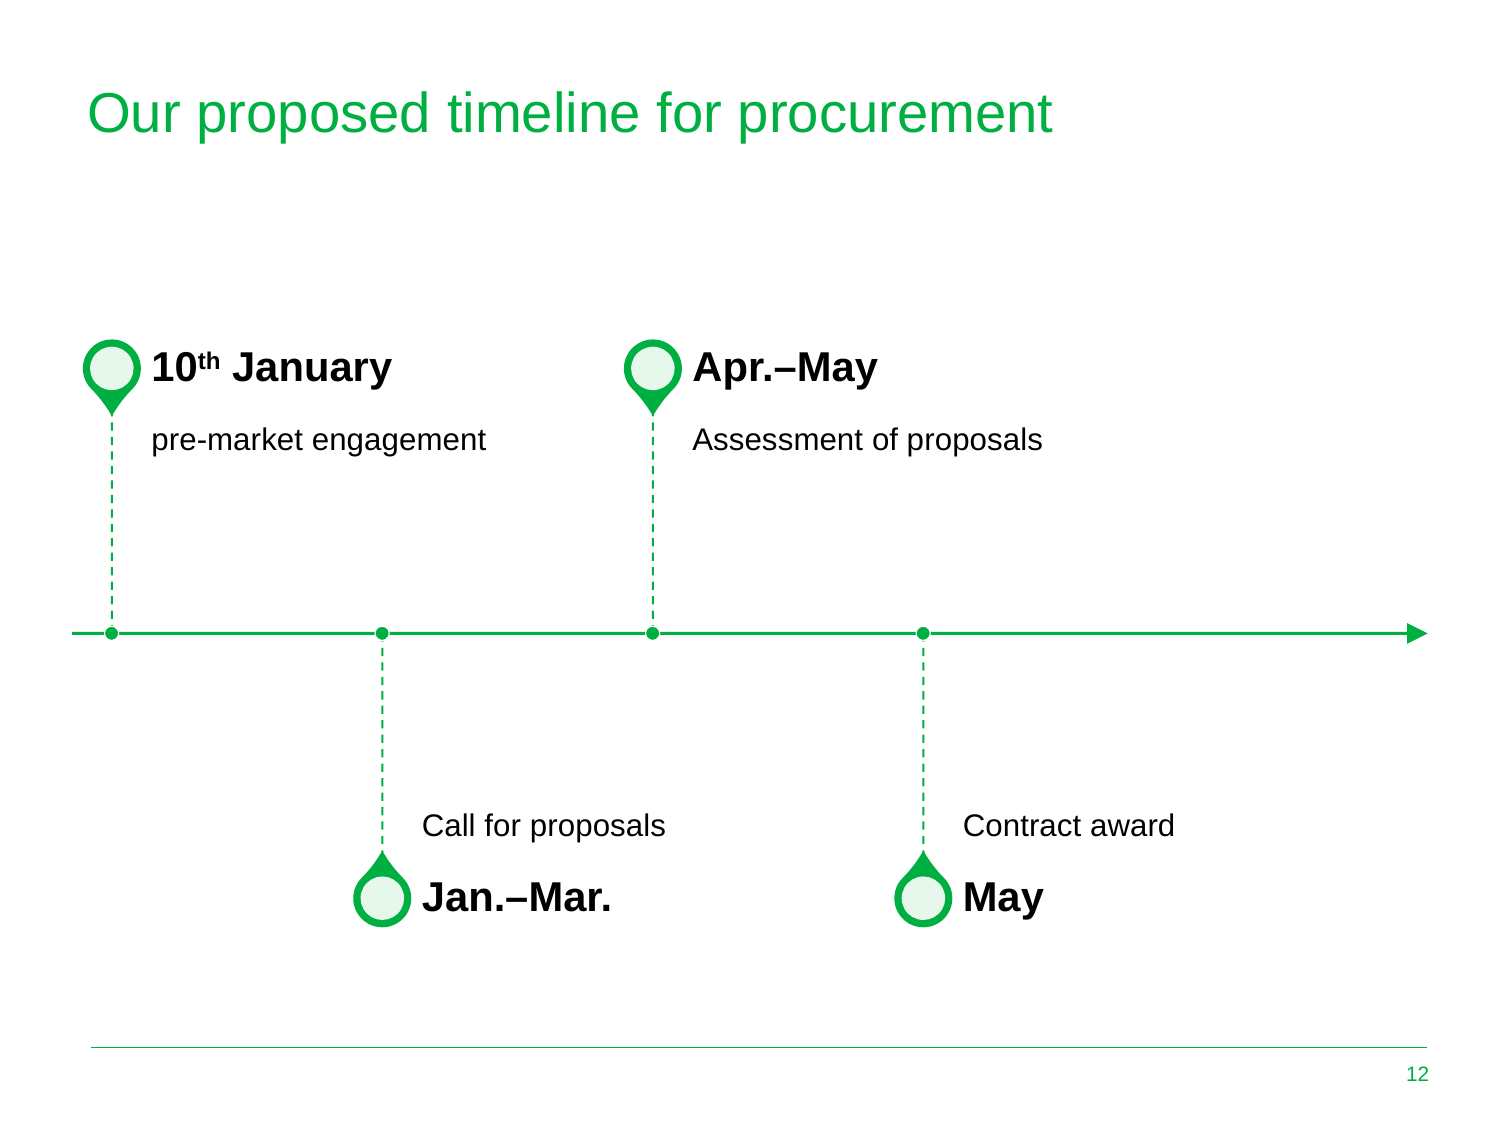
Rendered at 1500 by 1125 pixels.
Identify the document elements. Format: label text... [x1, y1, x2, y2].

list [72, 252, 1428, 1014]
slide_number 12 [1376, 1042, 1444, 1103]
title Our proposed timeline for procurement [72, 76, 1428, 156]
